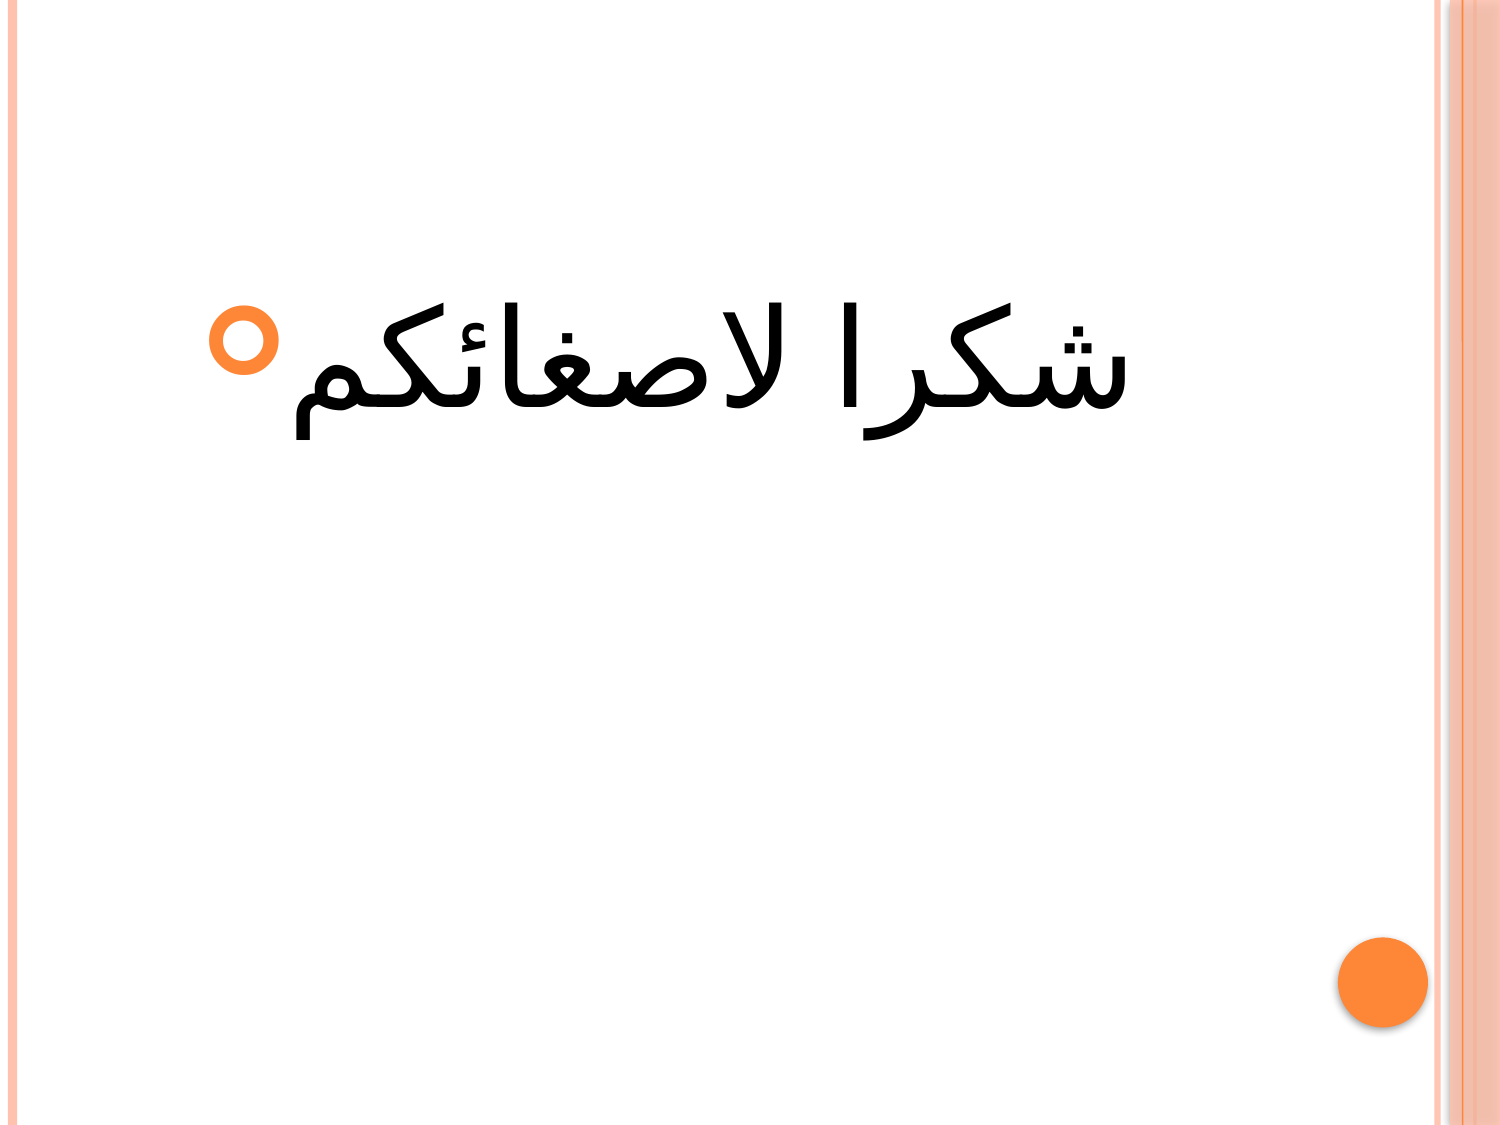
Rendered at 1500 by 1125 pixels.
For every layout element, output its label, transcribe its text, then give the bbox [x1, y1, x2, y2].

list شكرا لاصغائكم [75, 262, 1300, 1062]
